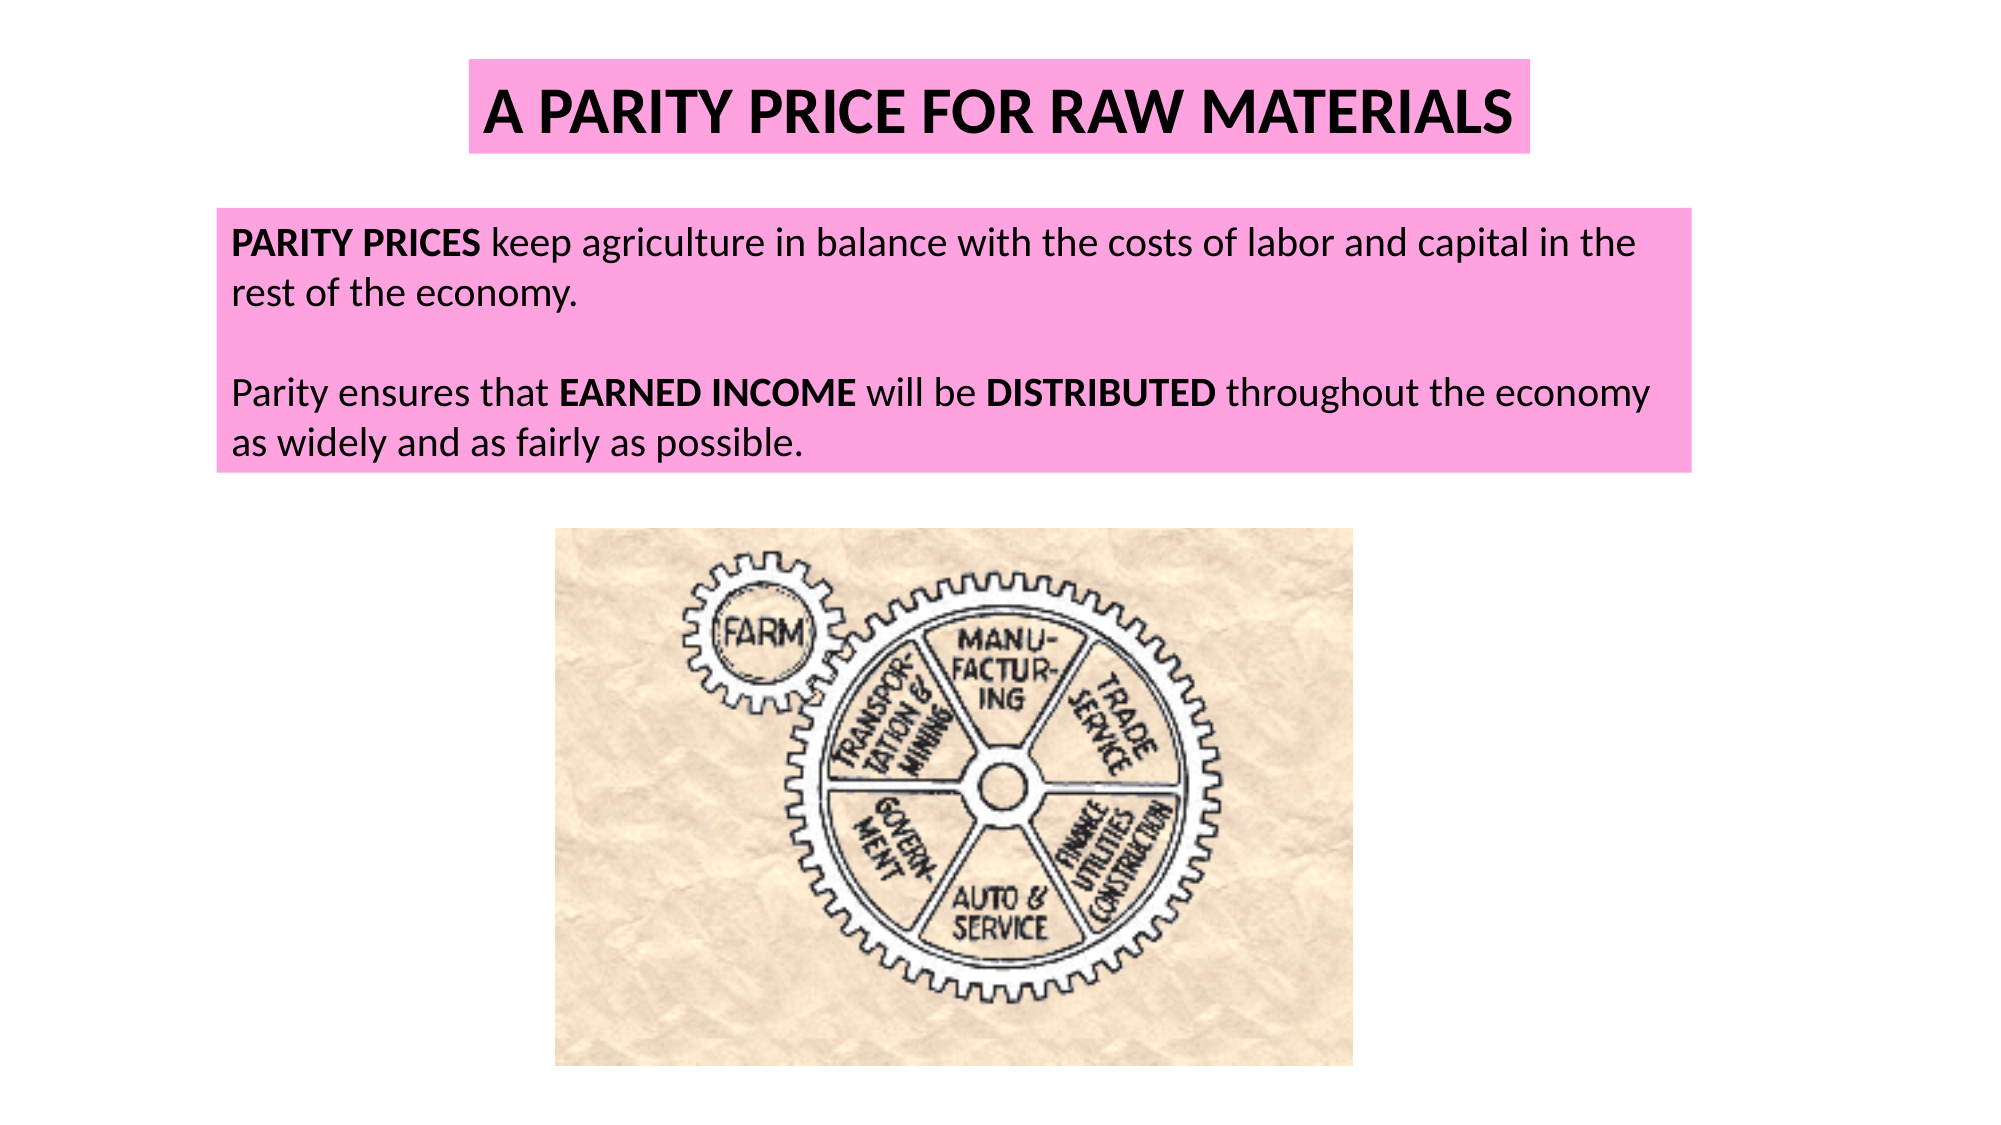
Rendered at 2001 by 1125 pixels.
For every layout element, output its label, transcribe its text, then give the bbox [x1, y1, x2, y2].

text_box PARITY PRICES keep agriculture in balance with the costs of labor and capital in the rest of the economy. Parity ensures that EARNED INCOME will be DISTRIBUTED throughout the economy as widely and as fairly as possible. [216, 207, 1692, 473]
picture [555, 528, 1353, 1066]
text_box A PARITY PRICE FOR RAW MATERIALS [468, 59, 1531, 154]
